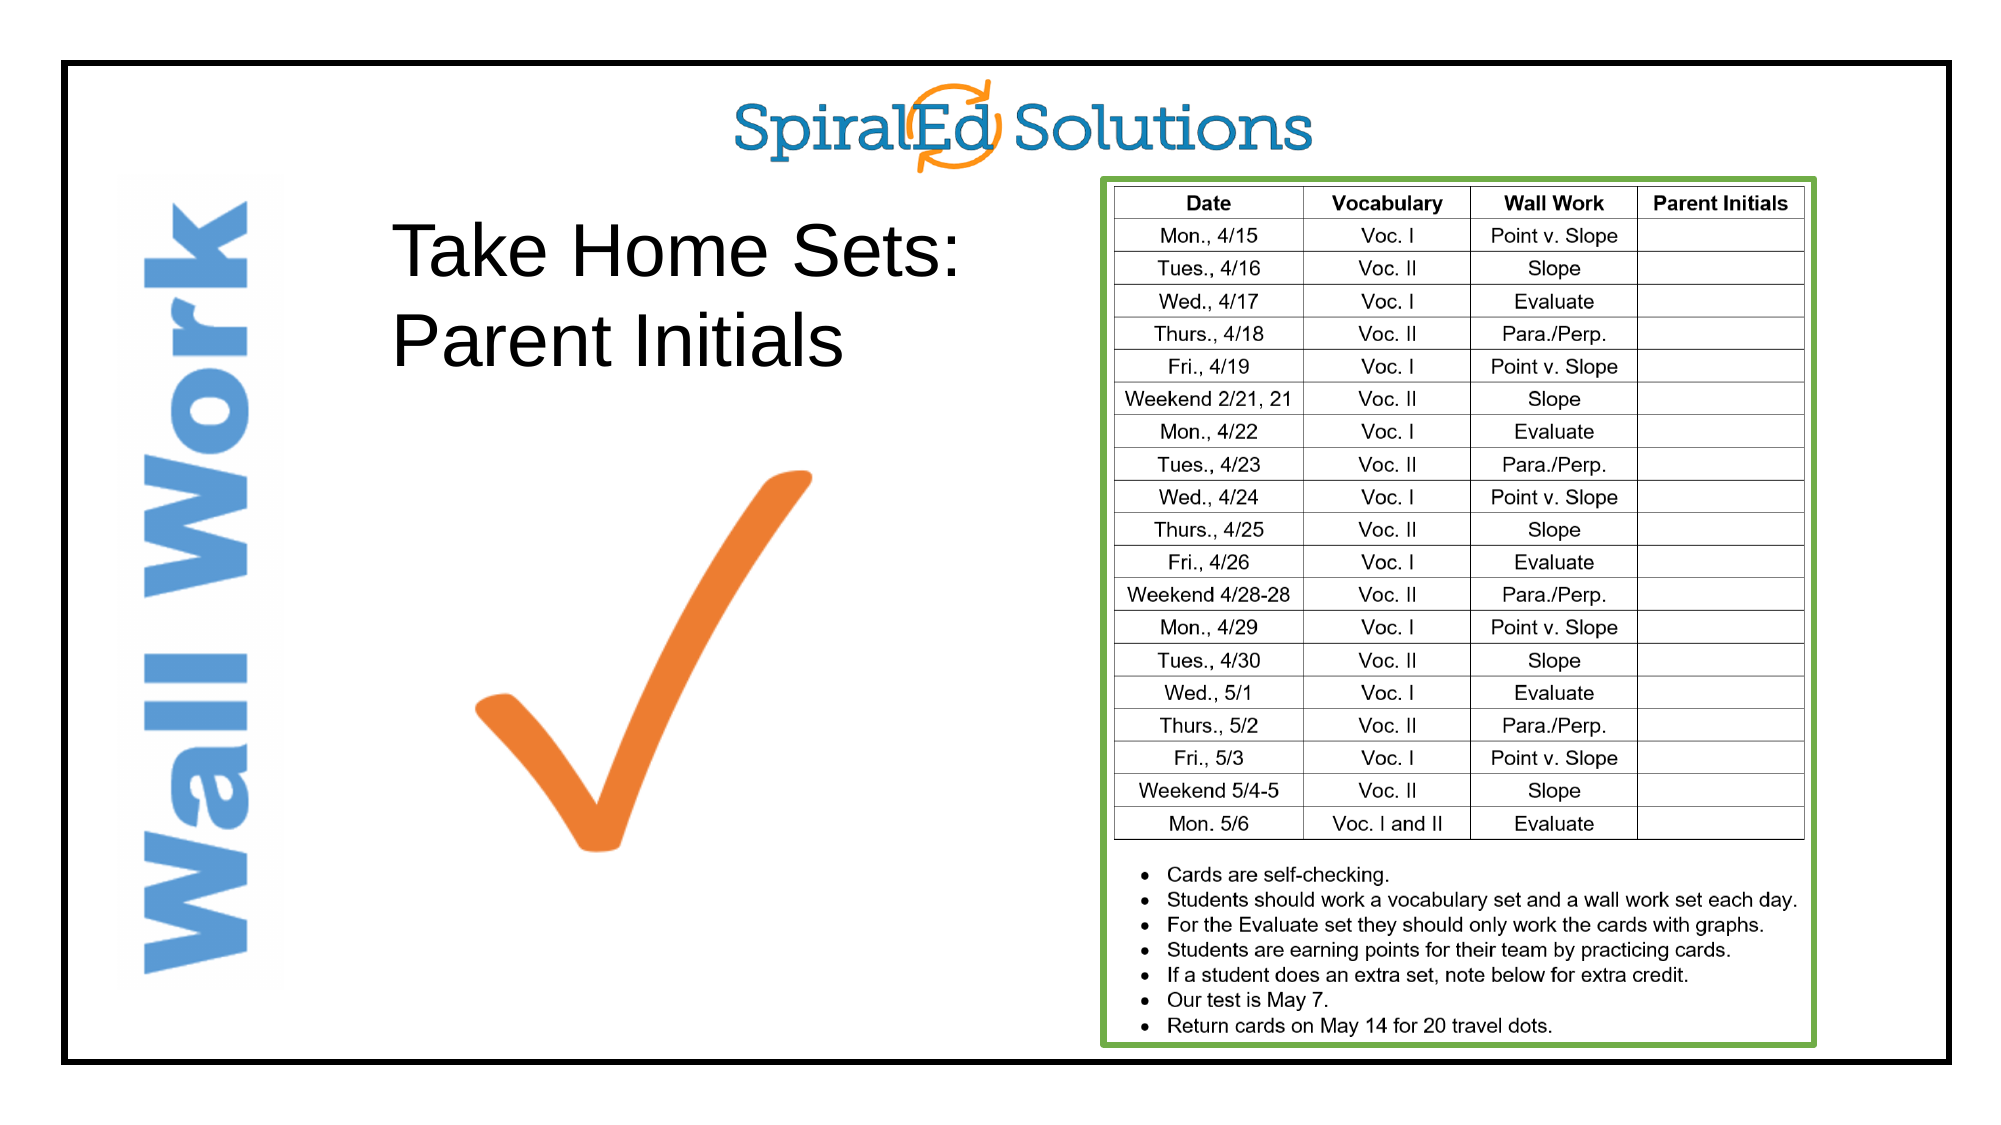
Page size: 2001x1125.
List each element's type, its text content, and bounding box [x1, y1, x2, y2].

picture [1106, 181, 1811, 1042]
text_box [1049, 681, 1200, 718]
picture [713, 70, 1327, 175]
picture [0, 175, 825, 989]
text_box Take Home Sets: Parent Initials [376, 193, 1015, 389]
